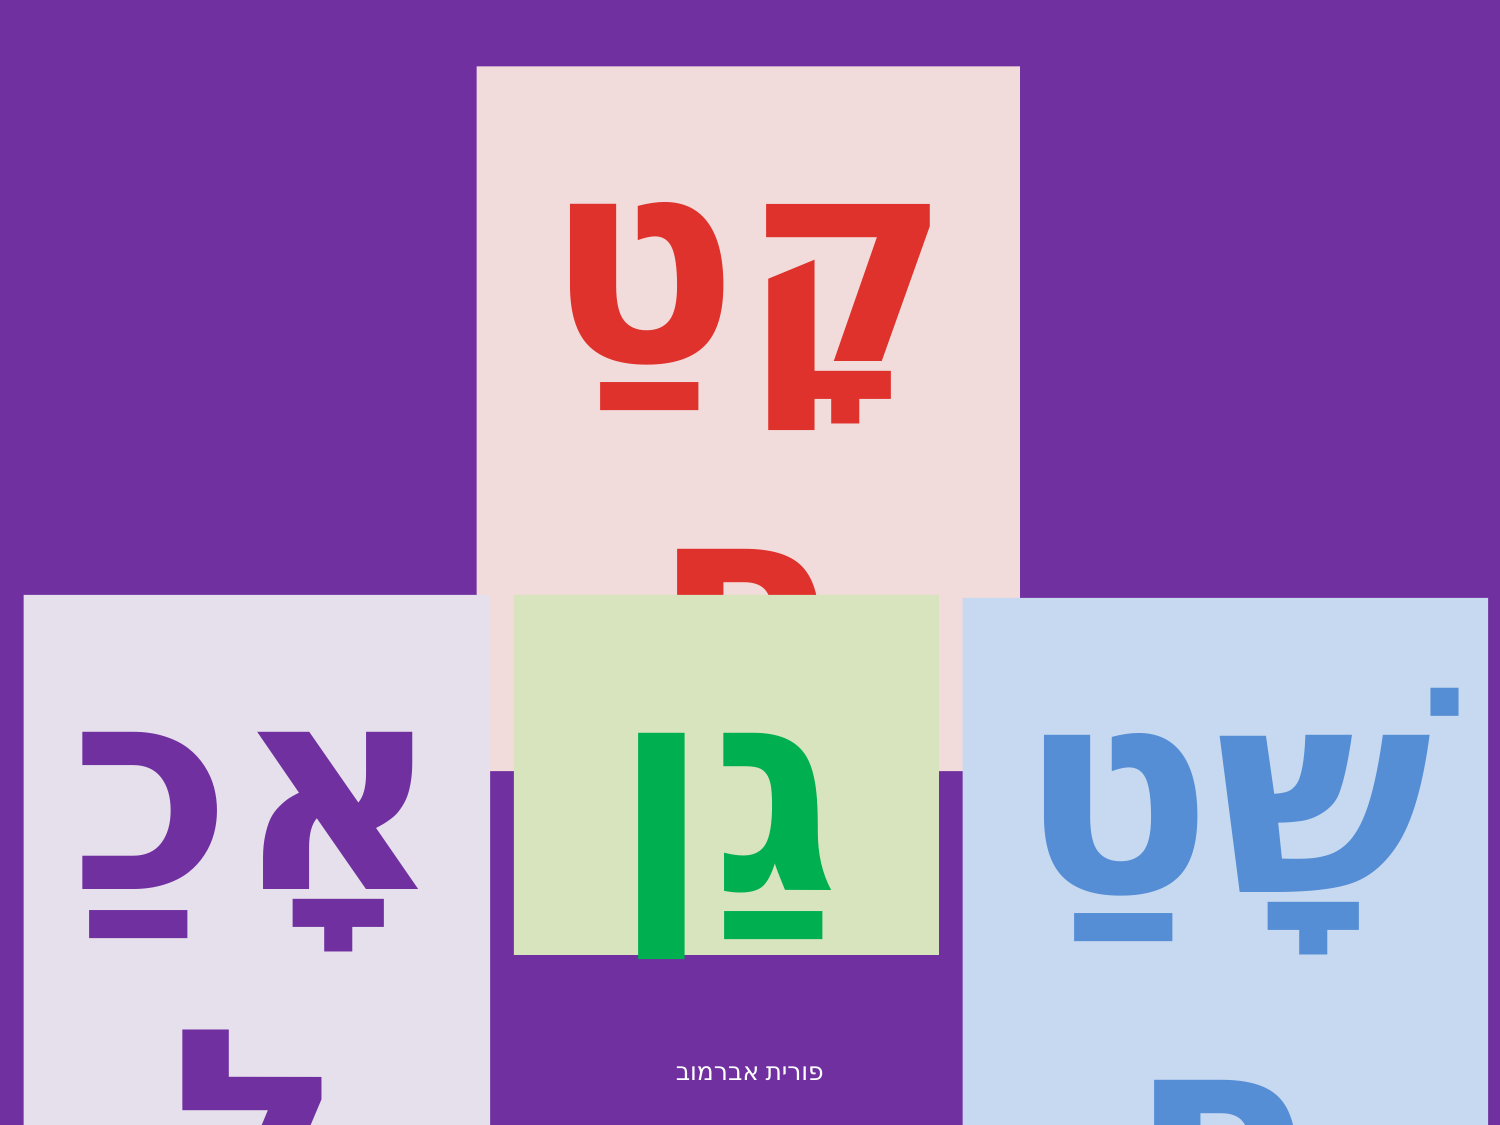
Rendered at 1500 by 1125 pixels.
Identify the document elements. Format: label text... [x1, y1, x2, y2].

text_box קָטַף [476, 66, 1020, 772]
text_box שָׁטַף [962, 597, 1489, 1125]
text_box גַן [513, 594, 939, 955]
text_box אָכַל [23, 594, 491, 1125]
footer פורית אברמוב [512, 1042, 962, 1103]
